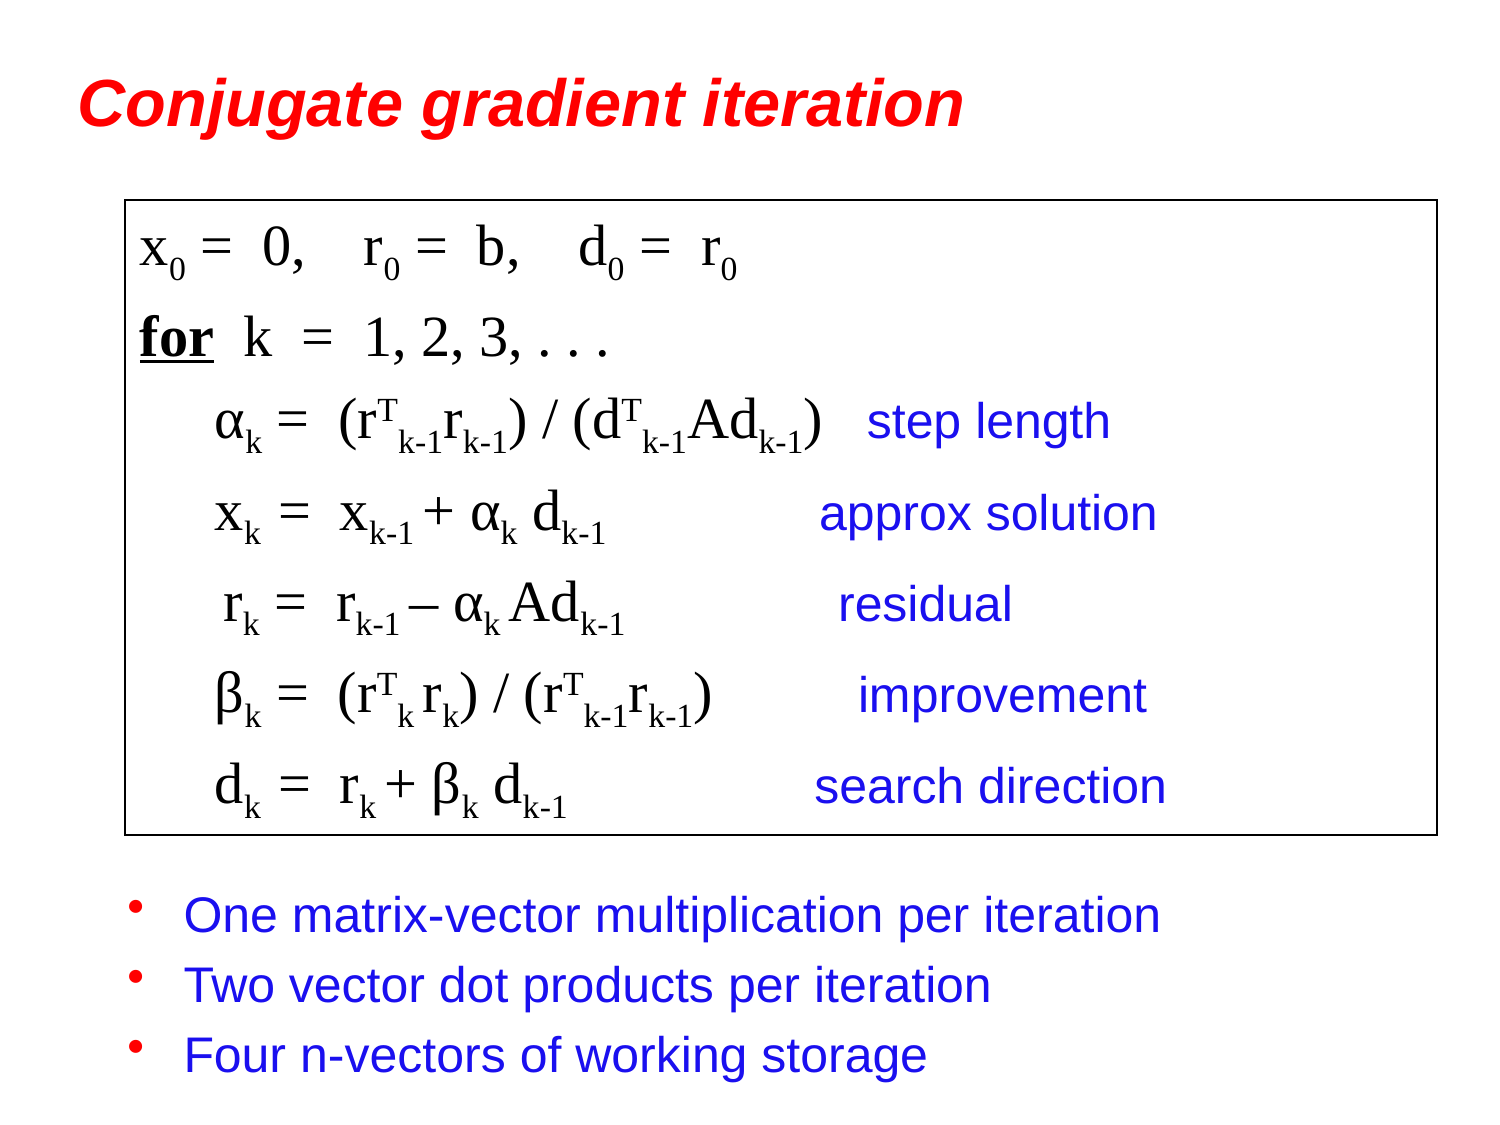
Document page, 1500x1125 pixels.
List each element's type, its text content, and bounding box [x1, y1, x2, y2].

list One matrix-vector multiplication per iteration Two vector dot products per iteration Four n-vectors of working storage [112, 875, 1388, 1125]
title Conjugate gradient iteration [61, 49, 1463, 151]
text_box x0 = 0, r0 = b, d0 = r0 for k = 1, 2, 3, . . . αk = (rTk-1rk-1) / (dTk-1Adk-1) step length xk = xk-1 + αk dk-1 approx solution rk = rk-1 – αk Adk-1 residual βk = (rTk rk) / (rTk-1rk-1) improvement dk = rk + βk dk-1 search direction [125, 199, 1438, 836]
